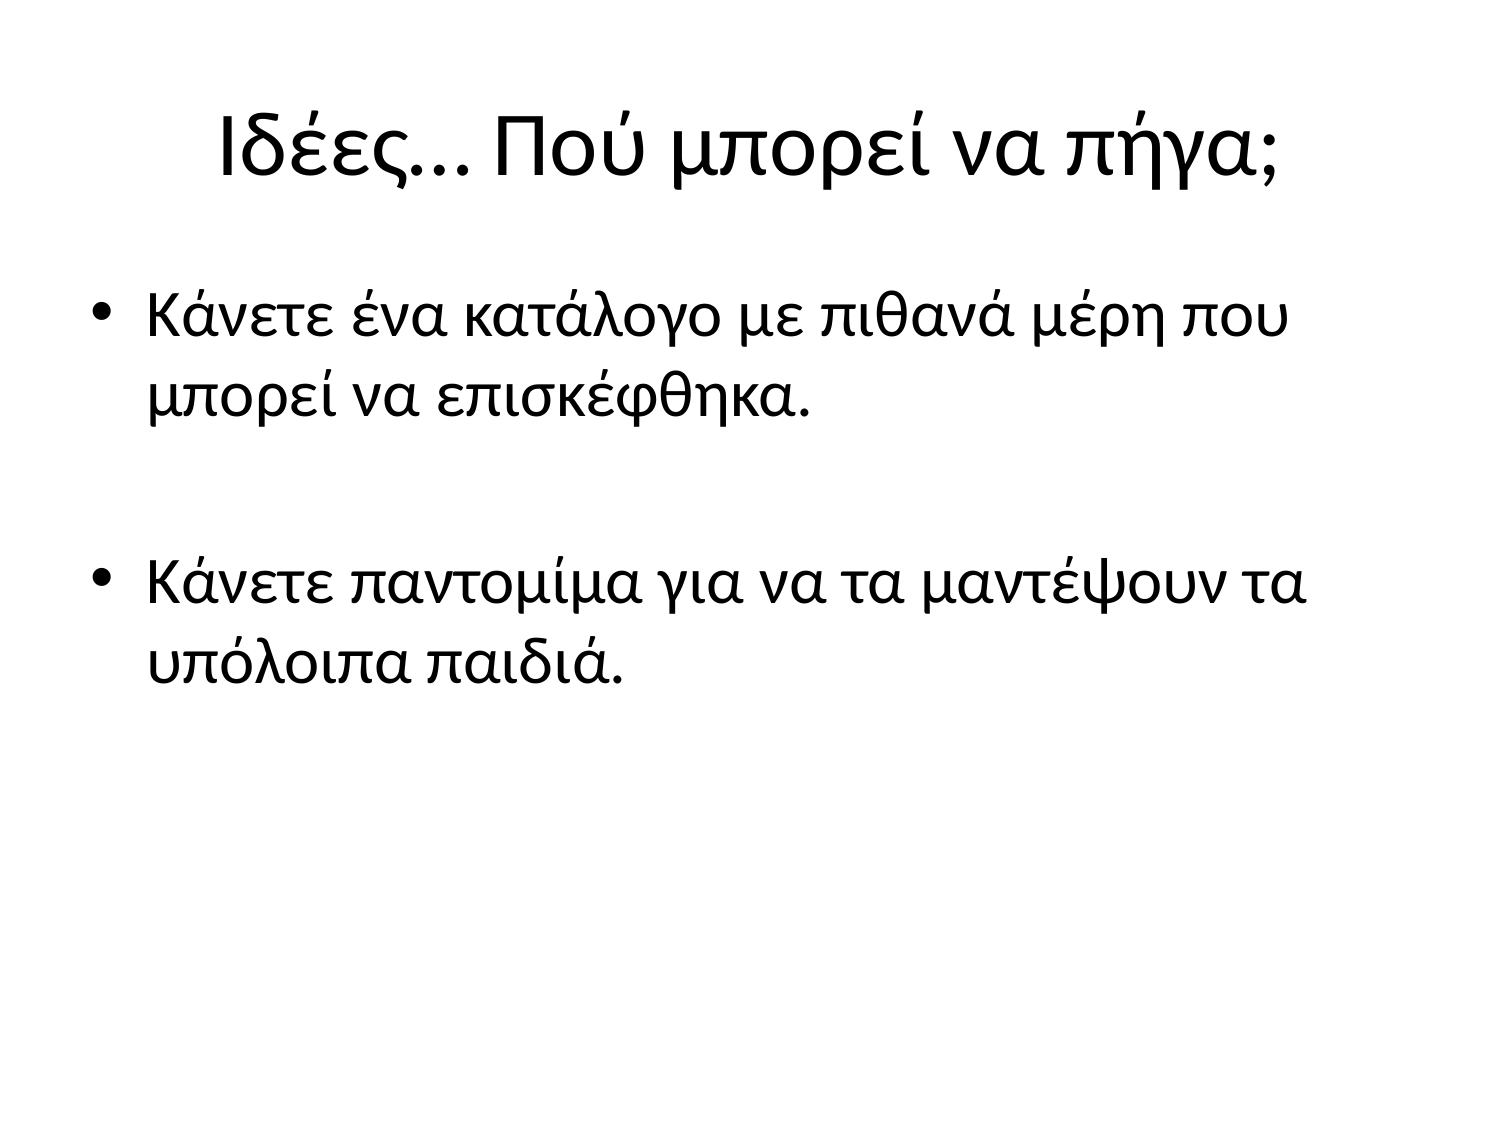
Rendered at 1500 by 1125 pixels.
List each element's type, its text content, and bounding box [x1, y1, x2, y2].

title Ιδέες… Πού μπορεί να πήγα; [75, 45, 1425, 233]
list Κάνετε ένα κατάλογο με πιθανά μέρη που μπορεί να επισκέφθηκα. Κάνετε παντομίμα για να τα μαντέψουν τα υπόλοιπα παιδιά. [75, 262, 1425, 1005]
